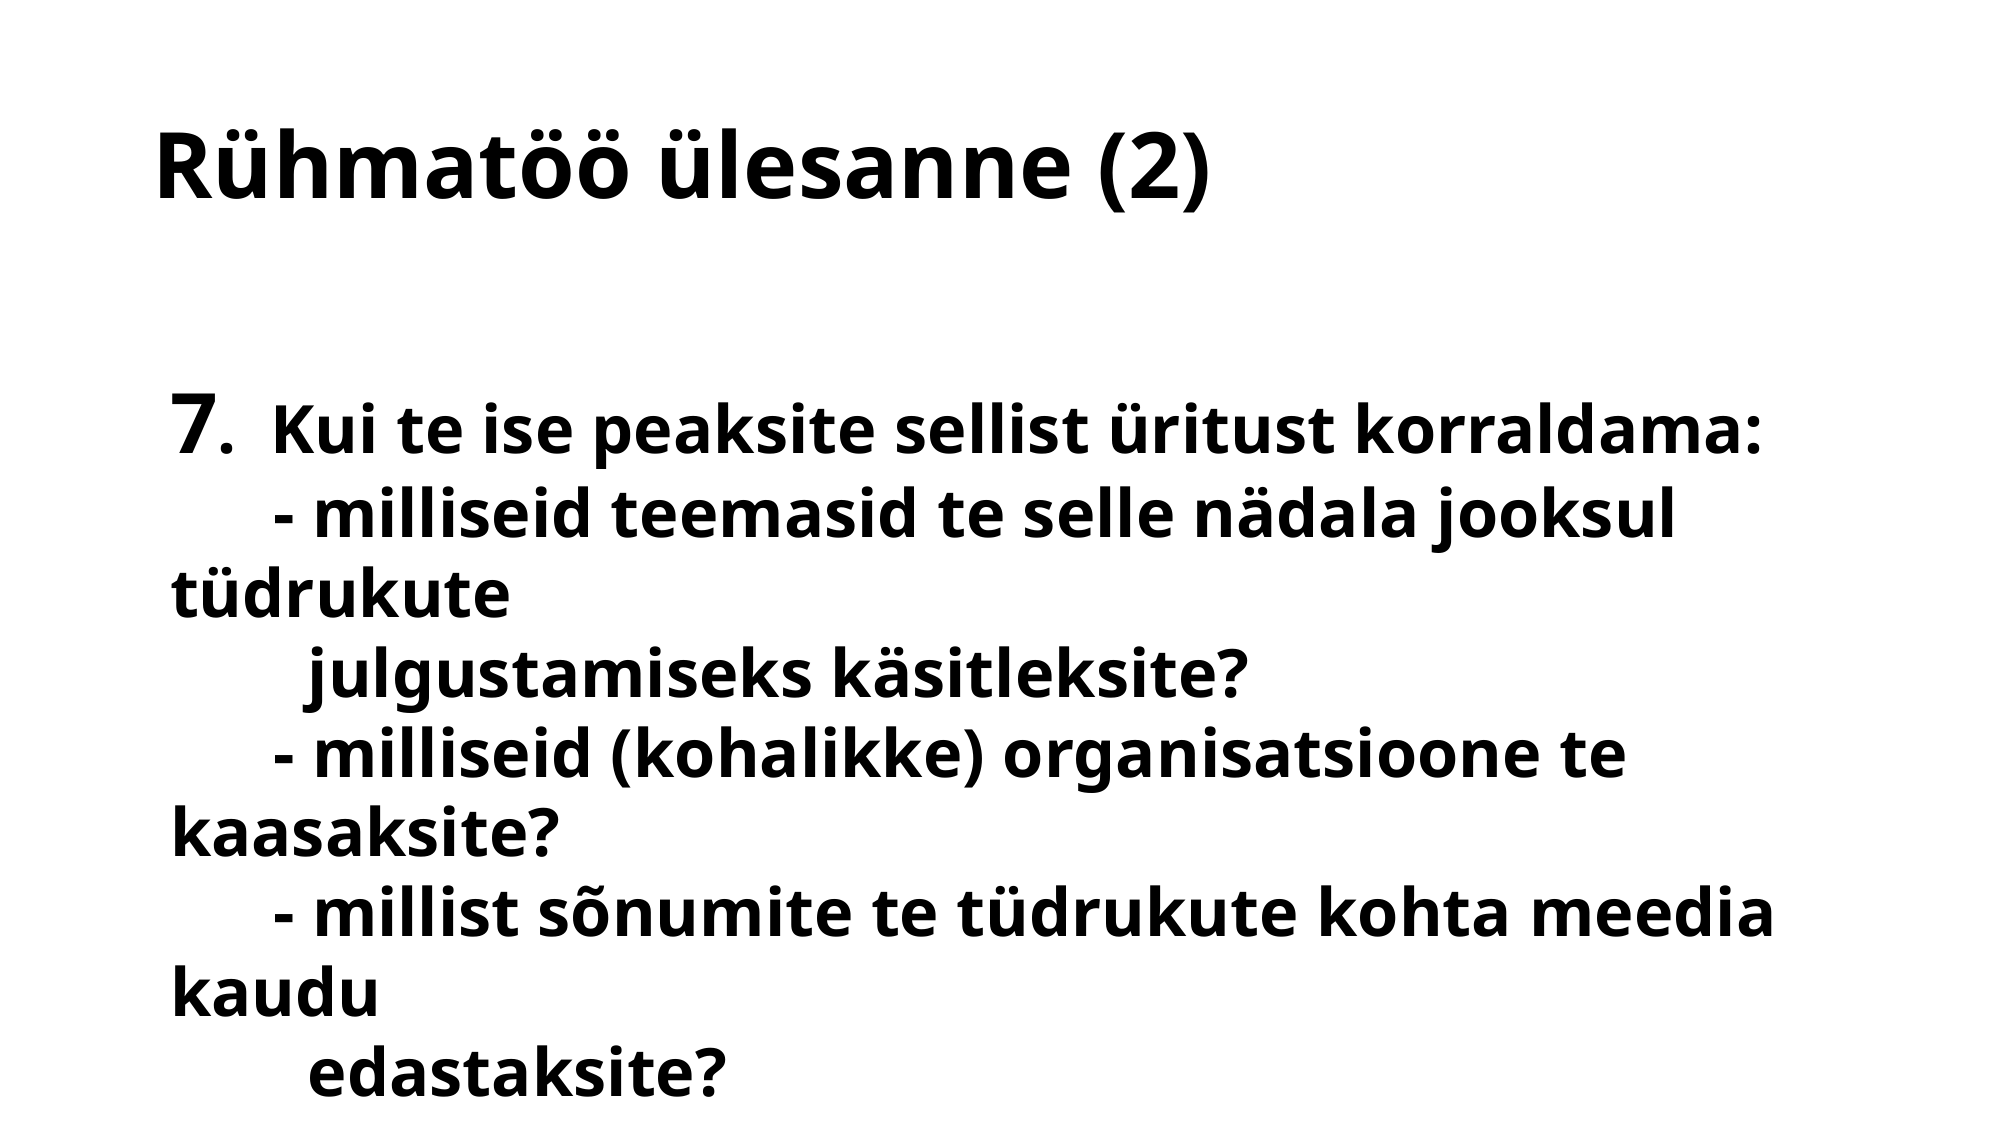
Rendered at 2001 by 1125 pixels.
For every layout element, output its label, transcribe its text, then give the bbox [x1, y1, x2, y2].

text_box 7. Kui te ise peaksite sellist üritust korraldama: - milliseid teemasid te selle nädala jooksul tüdrukute julgustamiseks käsitleksite? - milliseid (kohalikke) organisatsioone te kaasaksite? - millist sõnumite te tüdrukute kohta meedia kaudu edastaksite? [155, 363, 1840, 1125]
title Rühmatöö ülesanne (2) [137, 59, 1863, 278]
